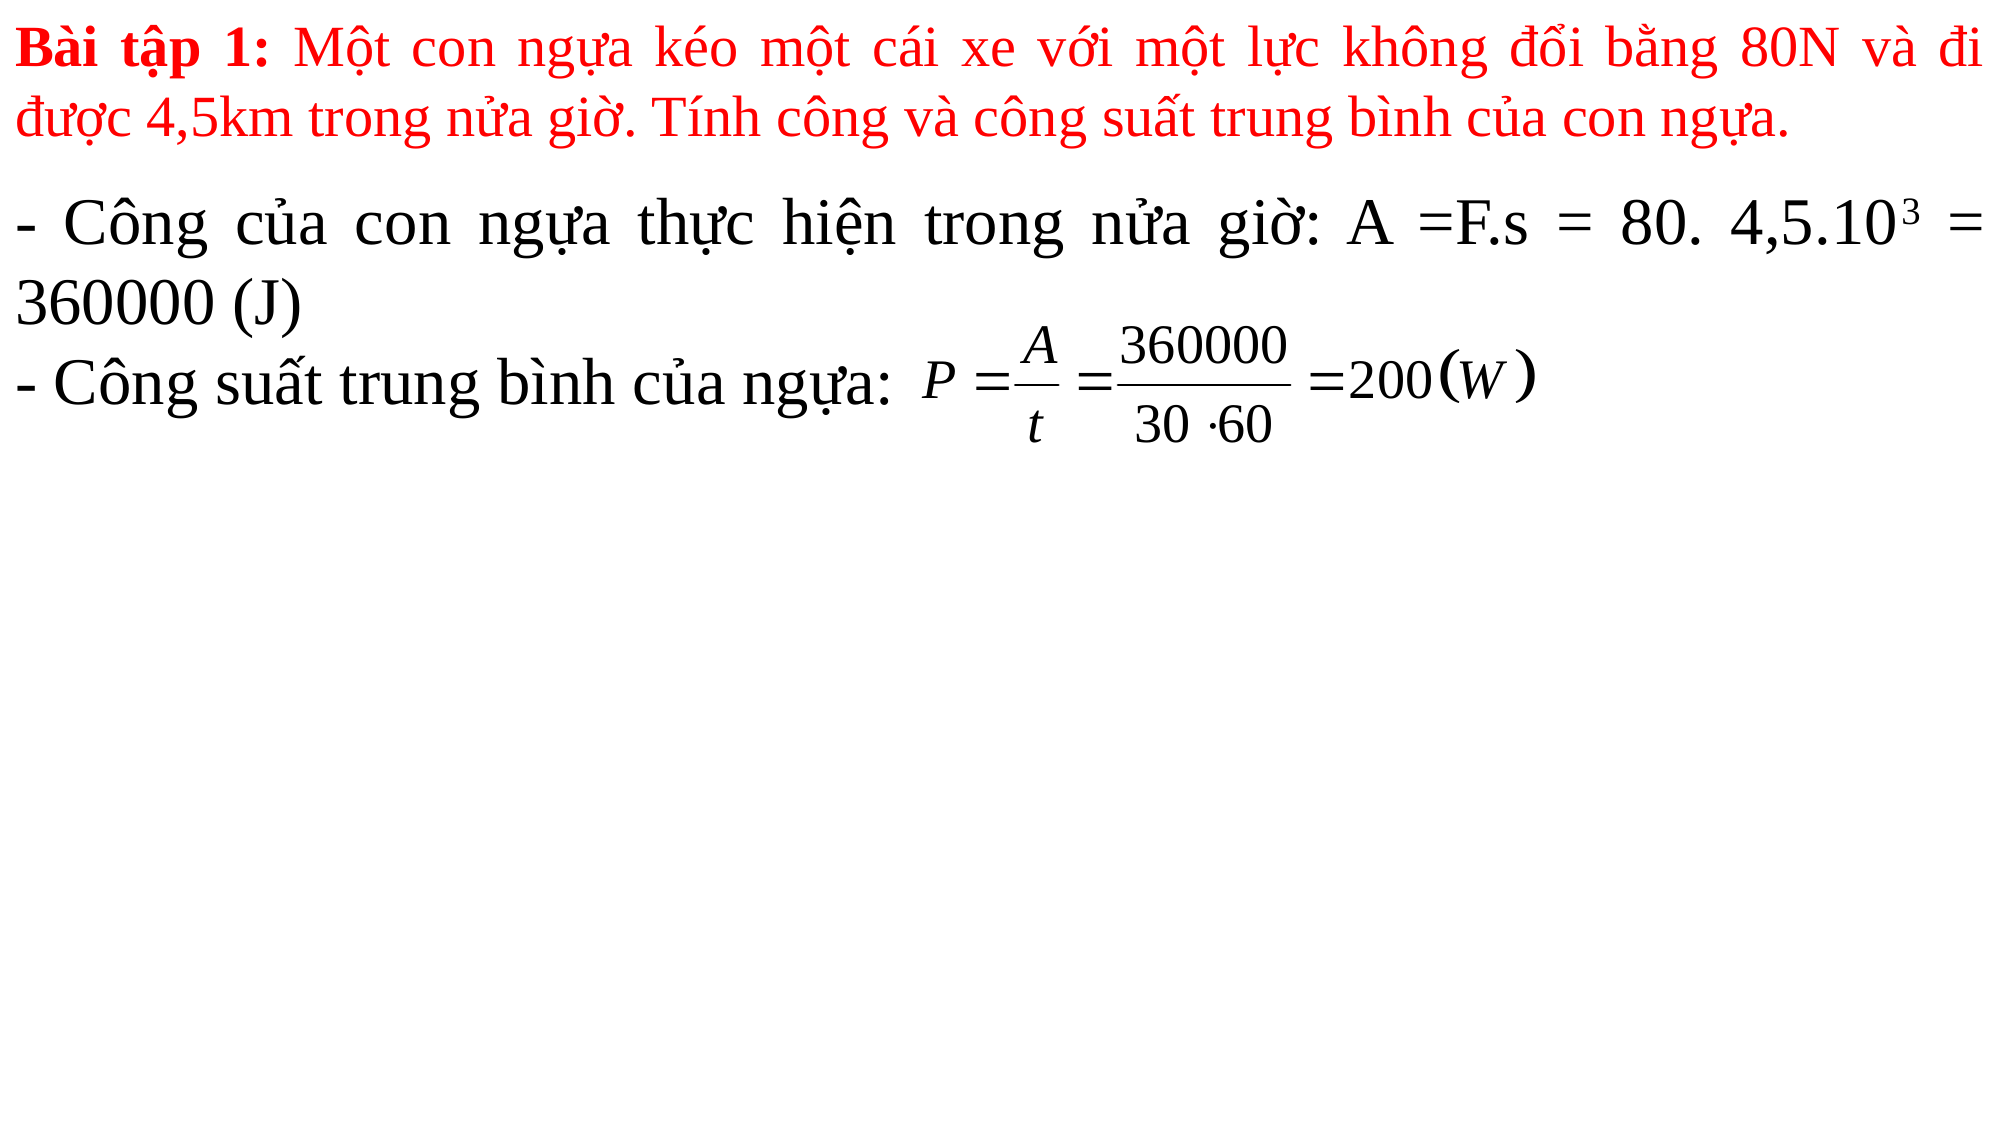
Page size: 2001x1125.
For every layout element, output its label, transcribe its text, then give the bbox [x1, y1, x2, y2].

text_box - Công của con ngựa thực hiện trong nửa giờ: A =F.s = 80. 4,5.103 = 360000 (J) - Công suất trung bình của ngựa: [0, 170, 2000, 426]
text_box Bài tập 1: Một con ngựa kéo một cái xe với một lực không đổi bằng 80N và đi được 4,5km trong nửa giờ. Tính công và công suất trung bình của con ngựa. [0, 0, 2000, 139]
text_box Bài tập 1: Một con ngựa kéo một cái xe với một lực không đổi bằng 80N và đi được 4,5km trong nửa giờ. Tính công và công suất trung bình của con ngựa. [0, 140, 2000, 156]
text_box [911, 310, 1545, 455]
